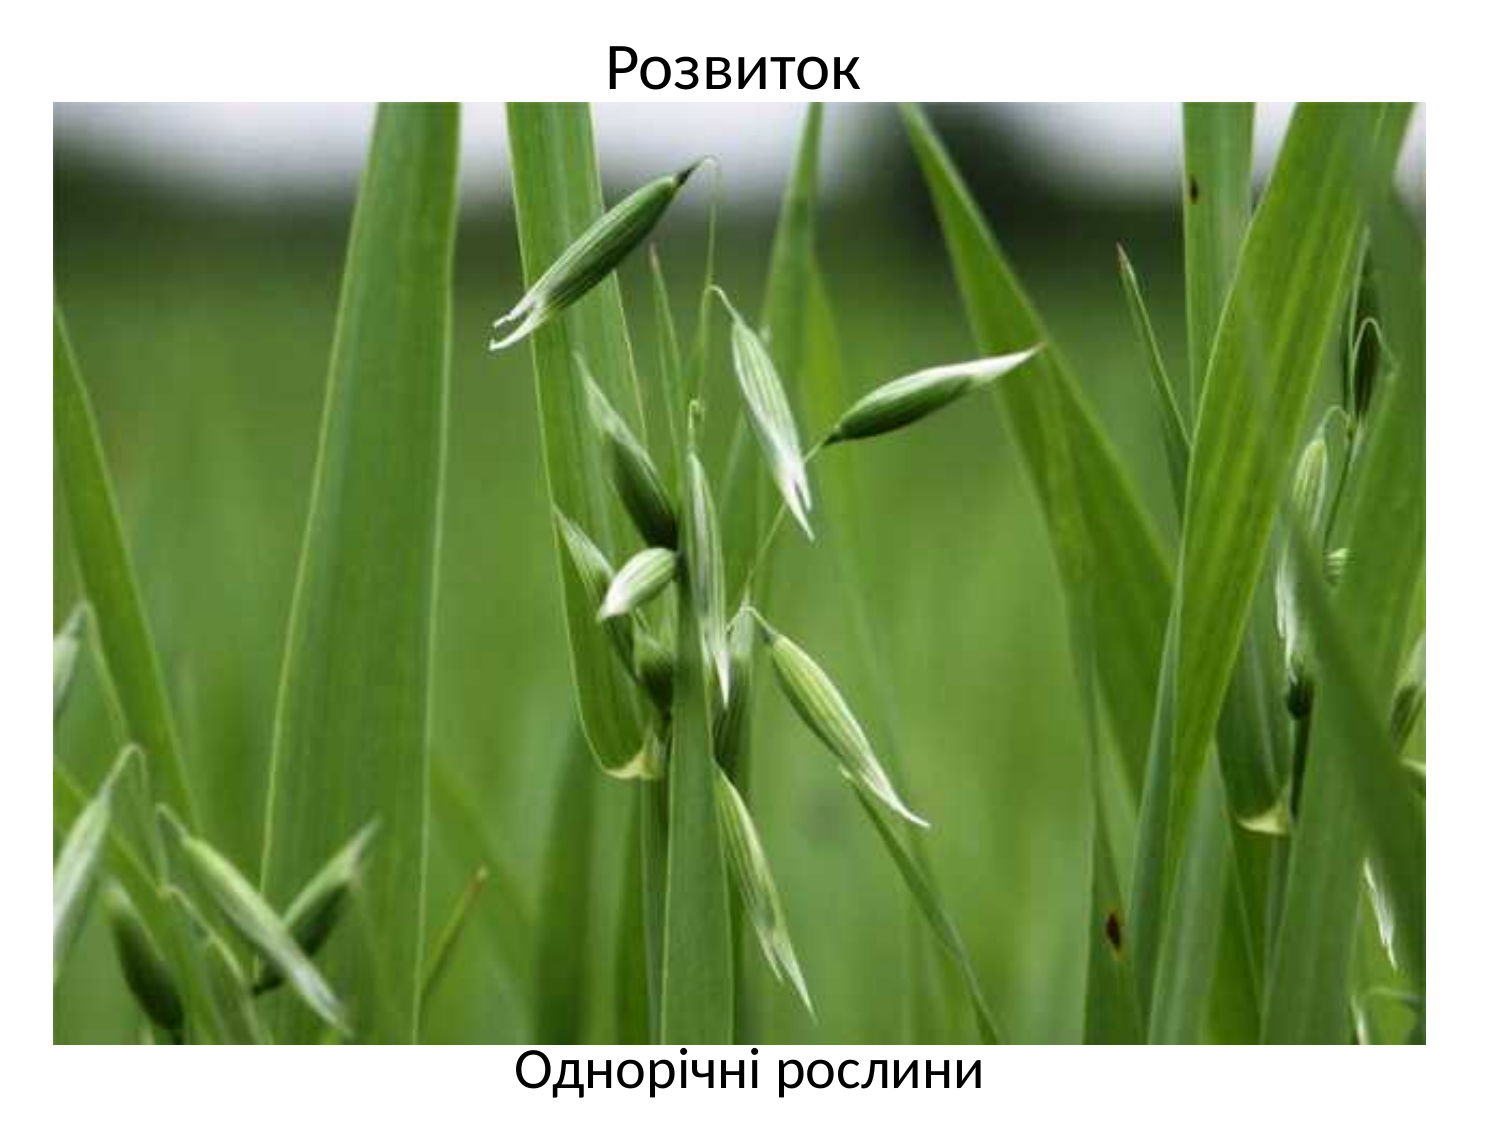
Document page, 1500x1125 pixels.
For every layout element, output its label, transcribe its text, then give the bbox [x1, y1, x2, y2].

picture [52, 102, 1426, 1045]
title Розвиток [75, 0, 1425, 102]
list Однорічні рослини [75, 1053, 1425, 1125]
